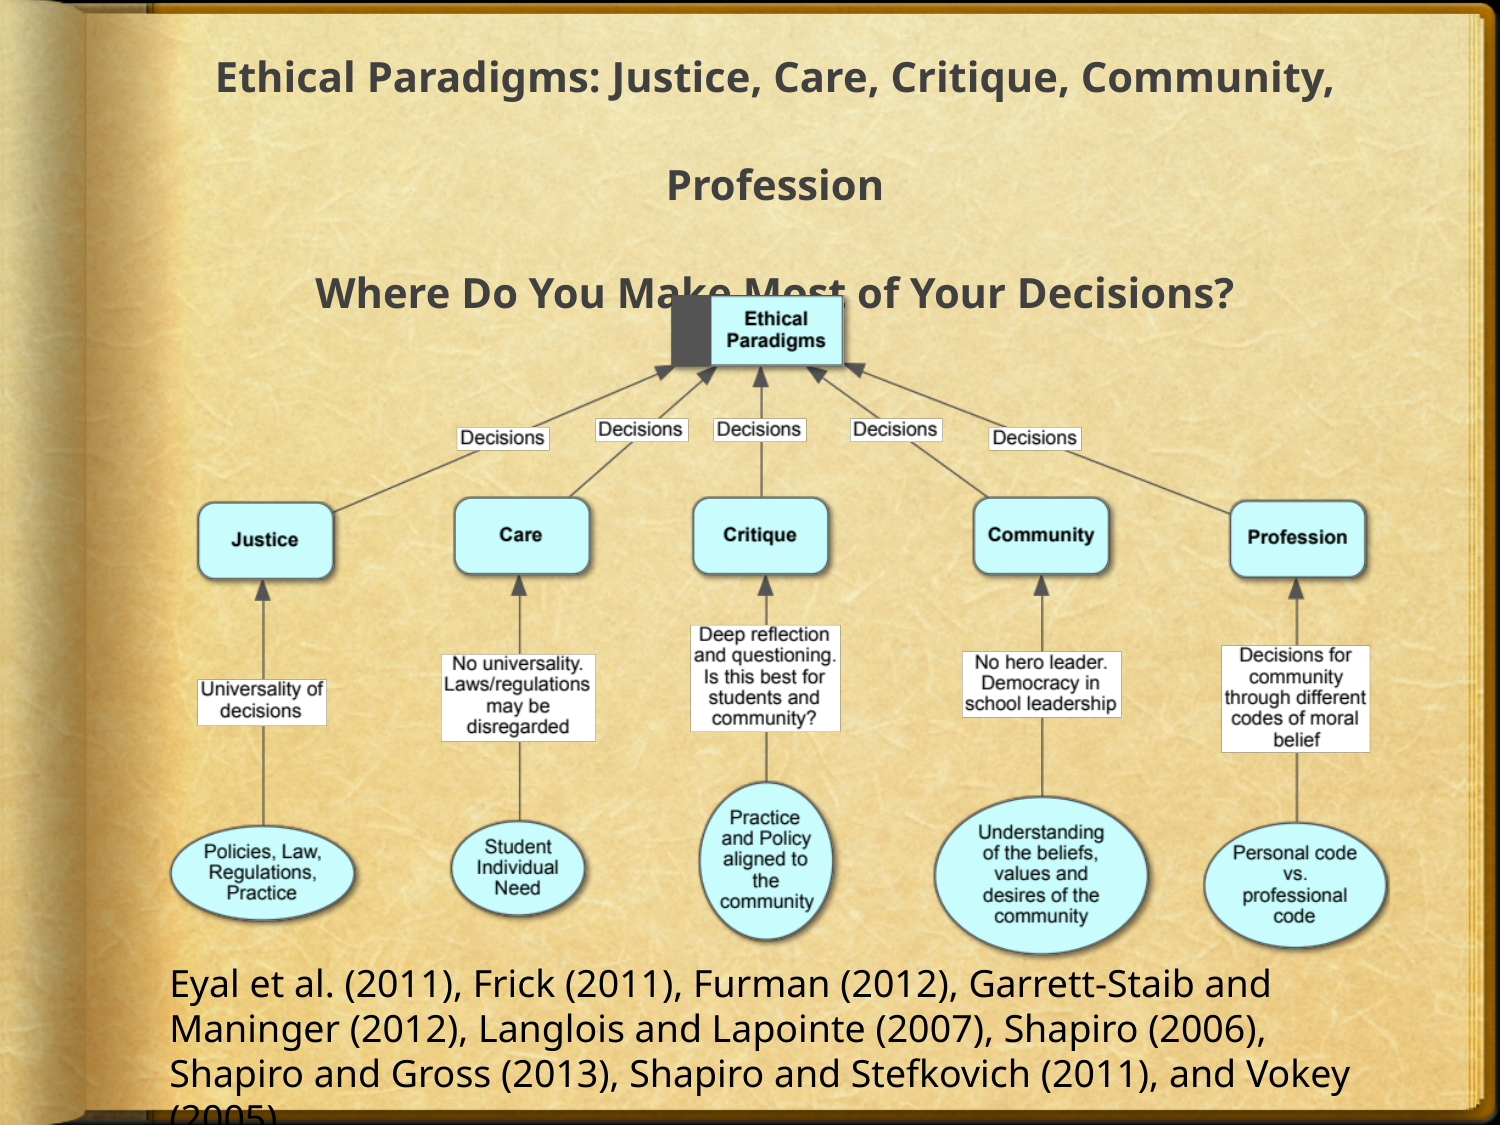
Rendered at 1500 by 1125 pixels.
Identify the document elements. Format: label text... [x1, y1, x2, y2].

picture [0, 0, 1500, 1125]
text_box Eyal et al. (2011), Frick (2011), Furman (2012), Garrett-Staib and Maninger (2012), Langlois and Lapointe (2007), Shapiro (2006), Shapiro and Gross (2013), Shapiro and Stefkovich (2011), and Vokey (2005). [154, 975, 1391, 1125]
title Ethical Paradigms: Justice, Care, Critique, Community, Profession Where Do You Make Most of Your Decisions? [178, 45, 1372, 265]
